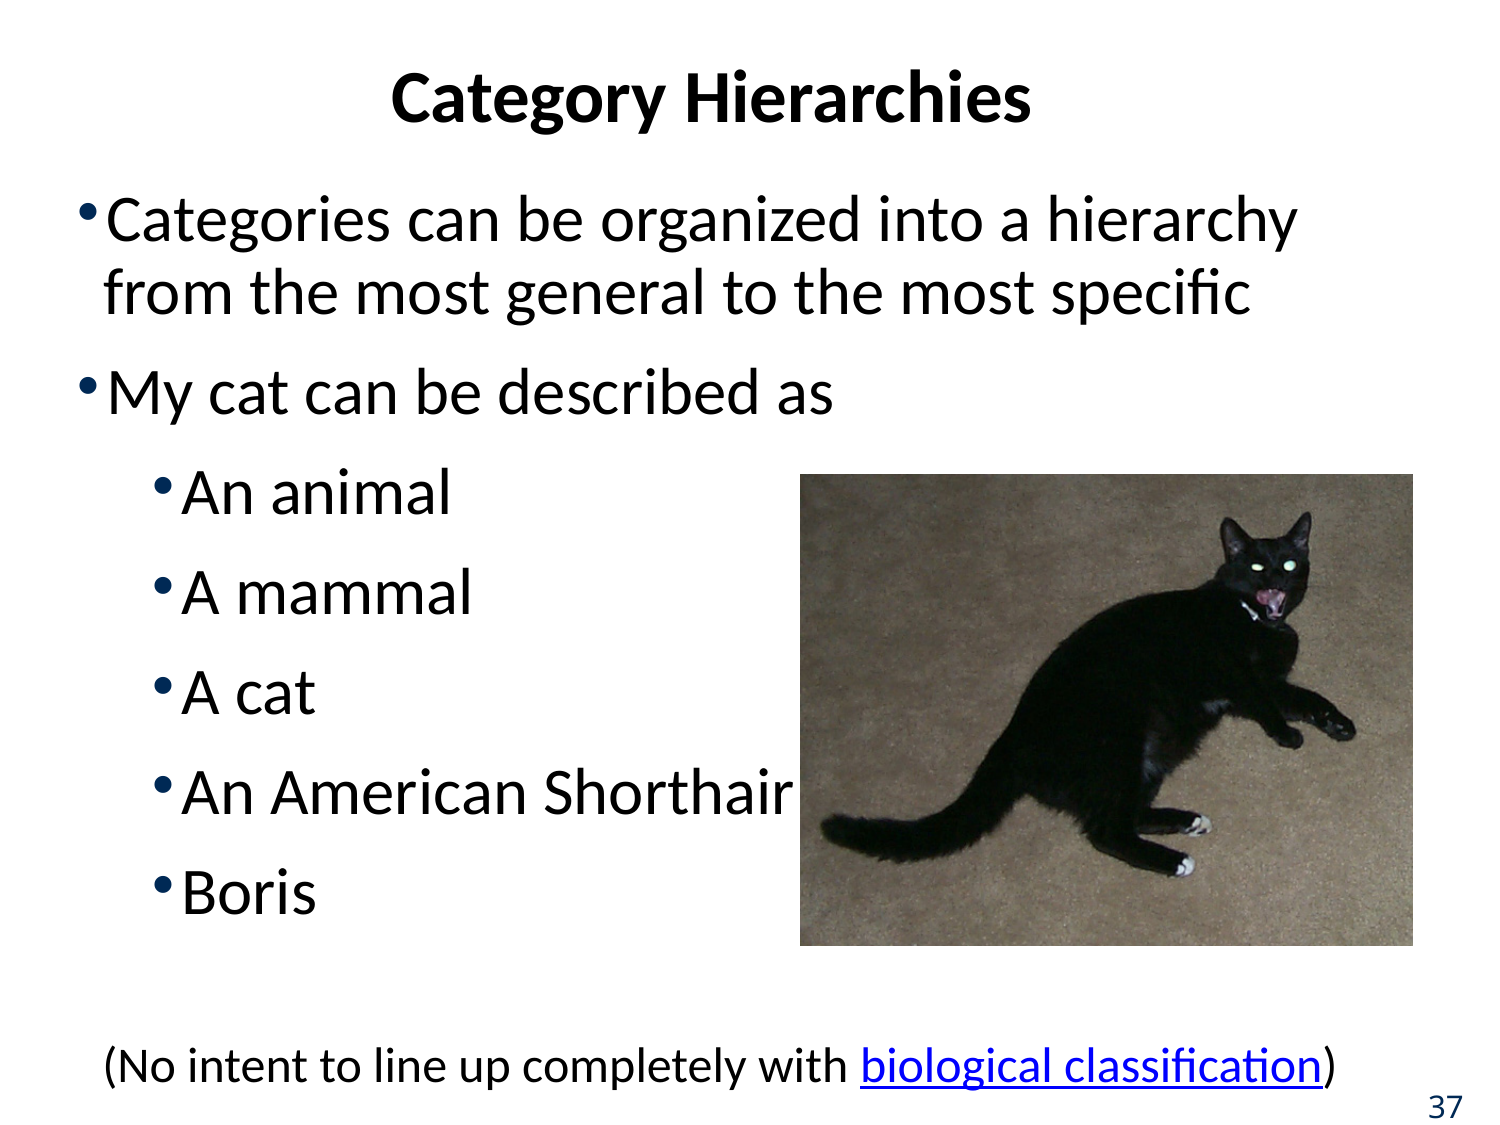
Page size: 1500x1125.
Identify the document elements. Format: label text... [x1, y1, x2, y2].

text_box 37 [1438, 1081, 1454, 1119]
title Category Hierarchies [37, 0, 1388, 196]
picture [799, 474, 1413, 947]
text_box (No intent to line up completely with biological classification) [87, 1024, 1400, 1100]
text_box Categories can be organized into a hierarchy from the most general to the most specific My cat can be described as An animal A mammal A cat An American Shorthair Boris [62, 174, 1338, 1077]
